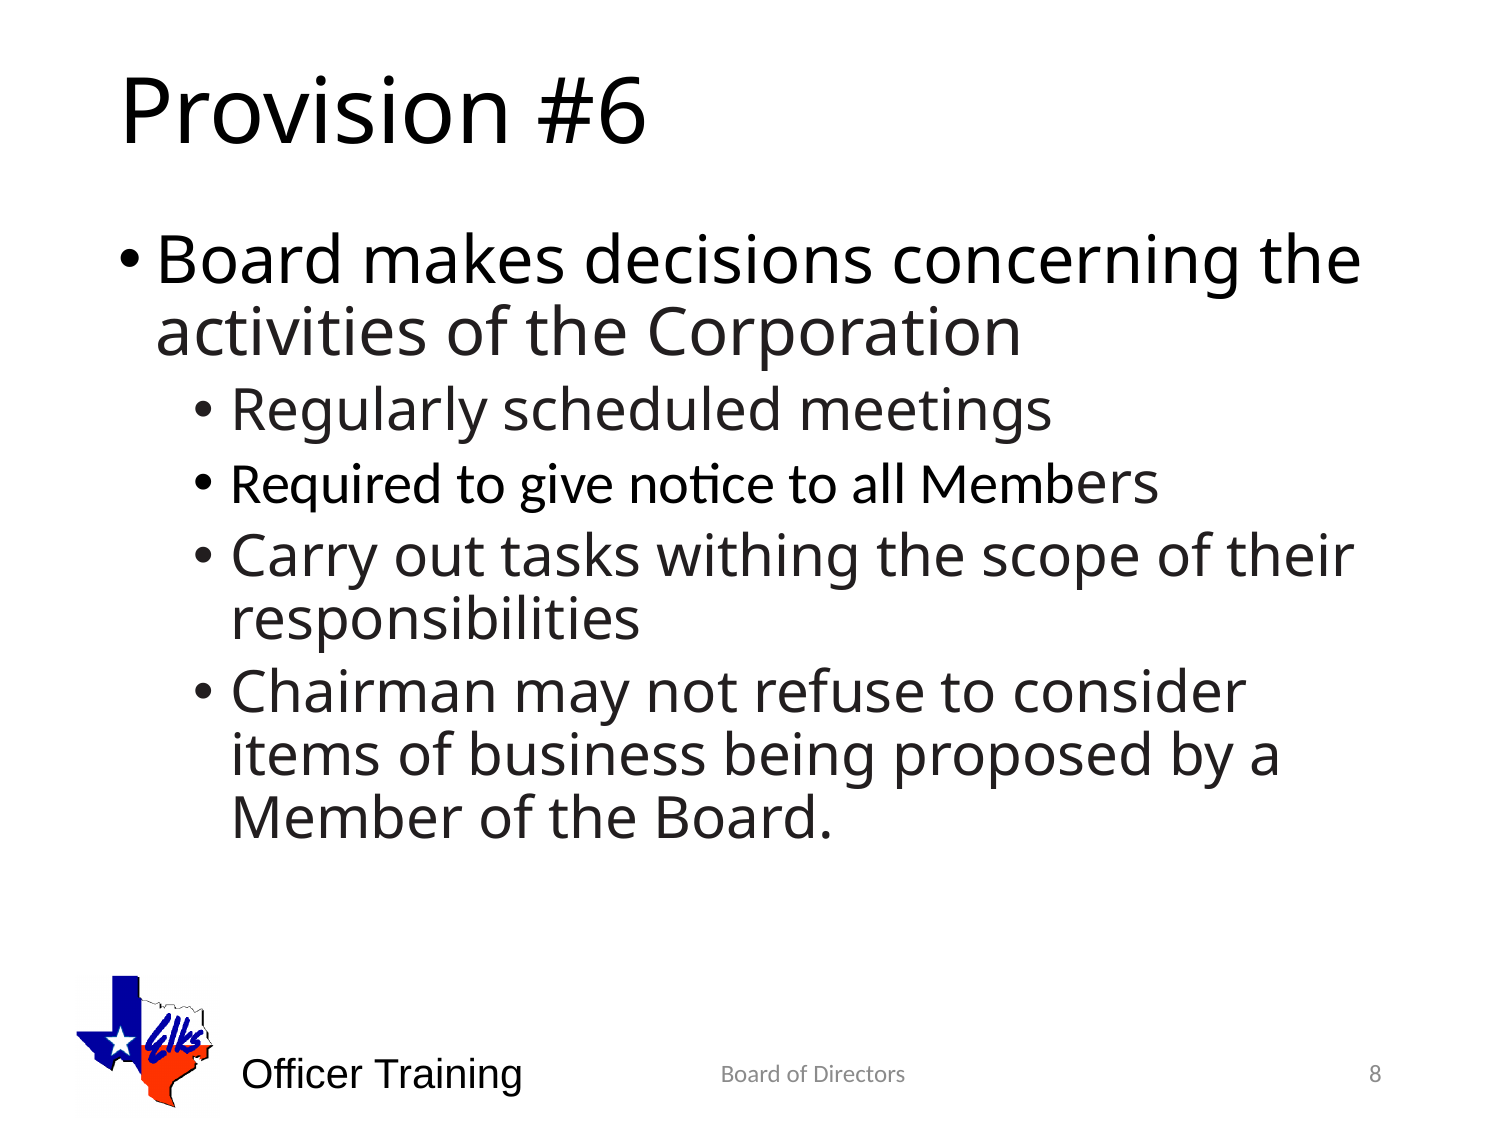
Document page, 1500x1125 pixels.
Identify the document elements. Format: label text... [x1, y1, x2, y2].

title Provision #6 [103, 59, 1397, 218]
picture [75, 975, 220, 1118]
footer Board of Directors [560, 1042, 1059, 1103]
list Board makes decisions concerning the activities of the Corporation Regularly scheduled meetings Required to give notice to all Members Carry out tasks withing the scope of their responsibilities Chairman may not refuse to consider items of business being proposed by a Member of the Board. [103, 218, 1397, 932]
slide_number 8 [1059, 1042, 1397, 1103]
